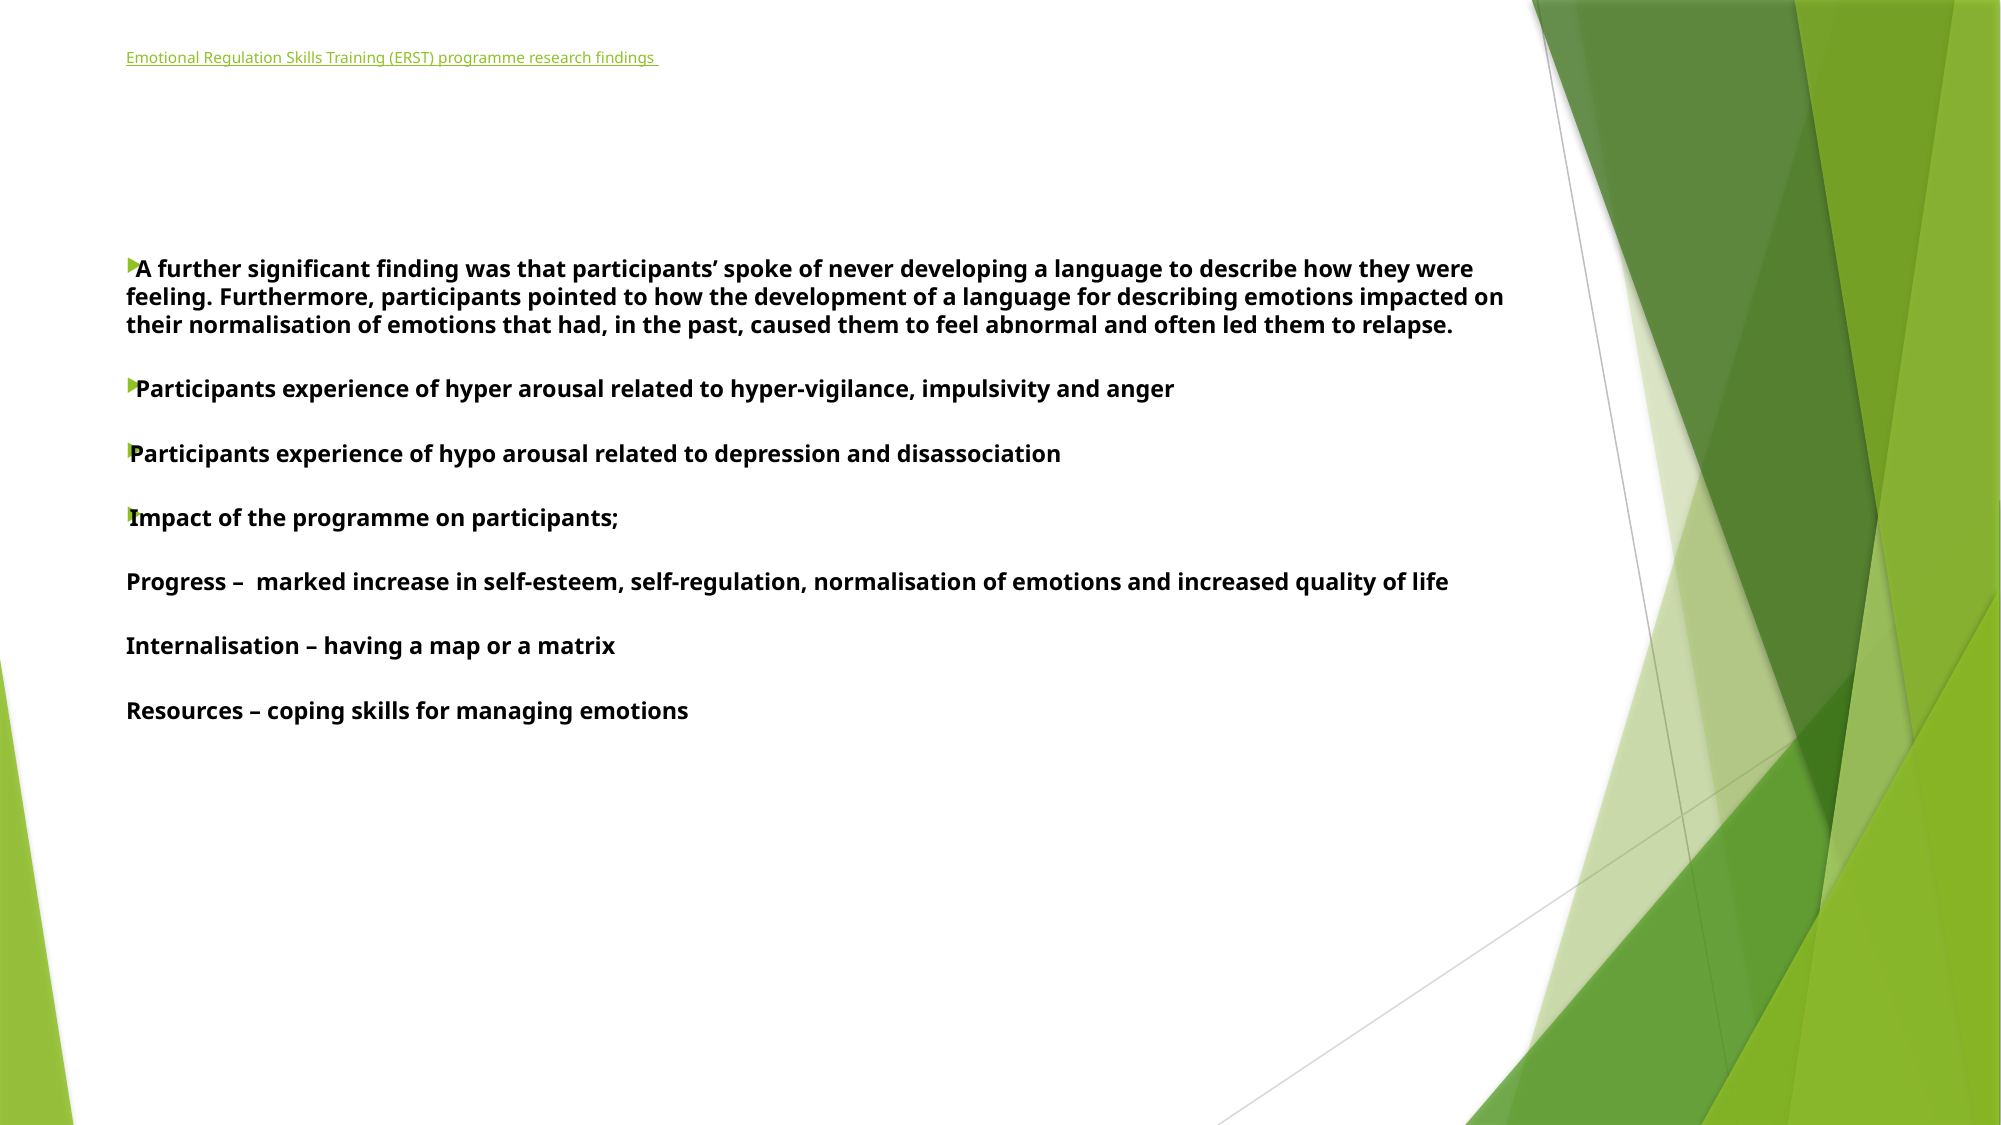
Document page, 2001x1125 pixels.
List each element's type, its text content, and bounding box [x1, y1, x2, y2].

list A further significant finding was that participants’ spoke of never developing a language to describe how they were feeling. Furthermore, participants pointed to how the development of a language for describing emotions impacted on their normalisation of emotions that had, in the past, caused them to feel abnormal and often led them to relapse. Participants experience of hyper arousal related to hyper-vigilance, impulsivity and anger Participants experience of hypo arousal related to depression and disassociation Impact of the programme on participants; Progress – marked increase in self-esteem, self-regulation, normalisation of emotions and increased quality of life Internalisation – having a map or a matrix Resources – coping skills for managing emotions [111, 232, 1522, 1033]
title Emotional Regulation Skills Training (ERST) programme research findings [111, 40, 1522, 204]
